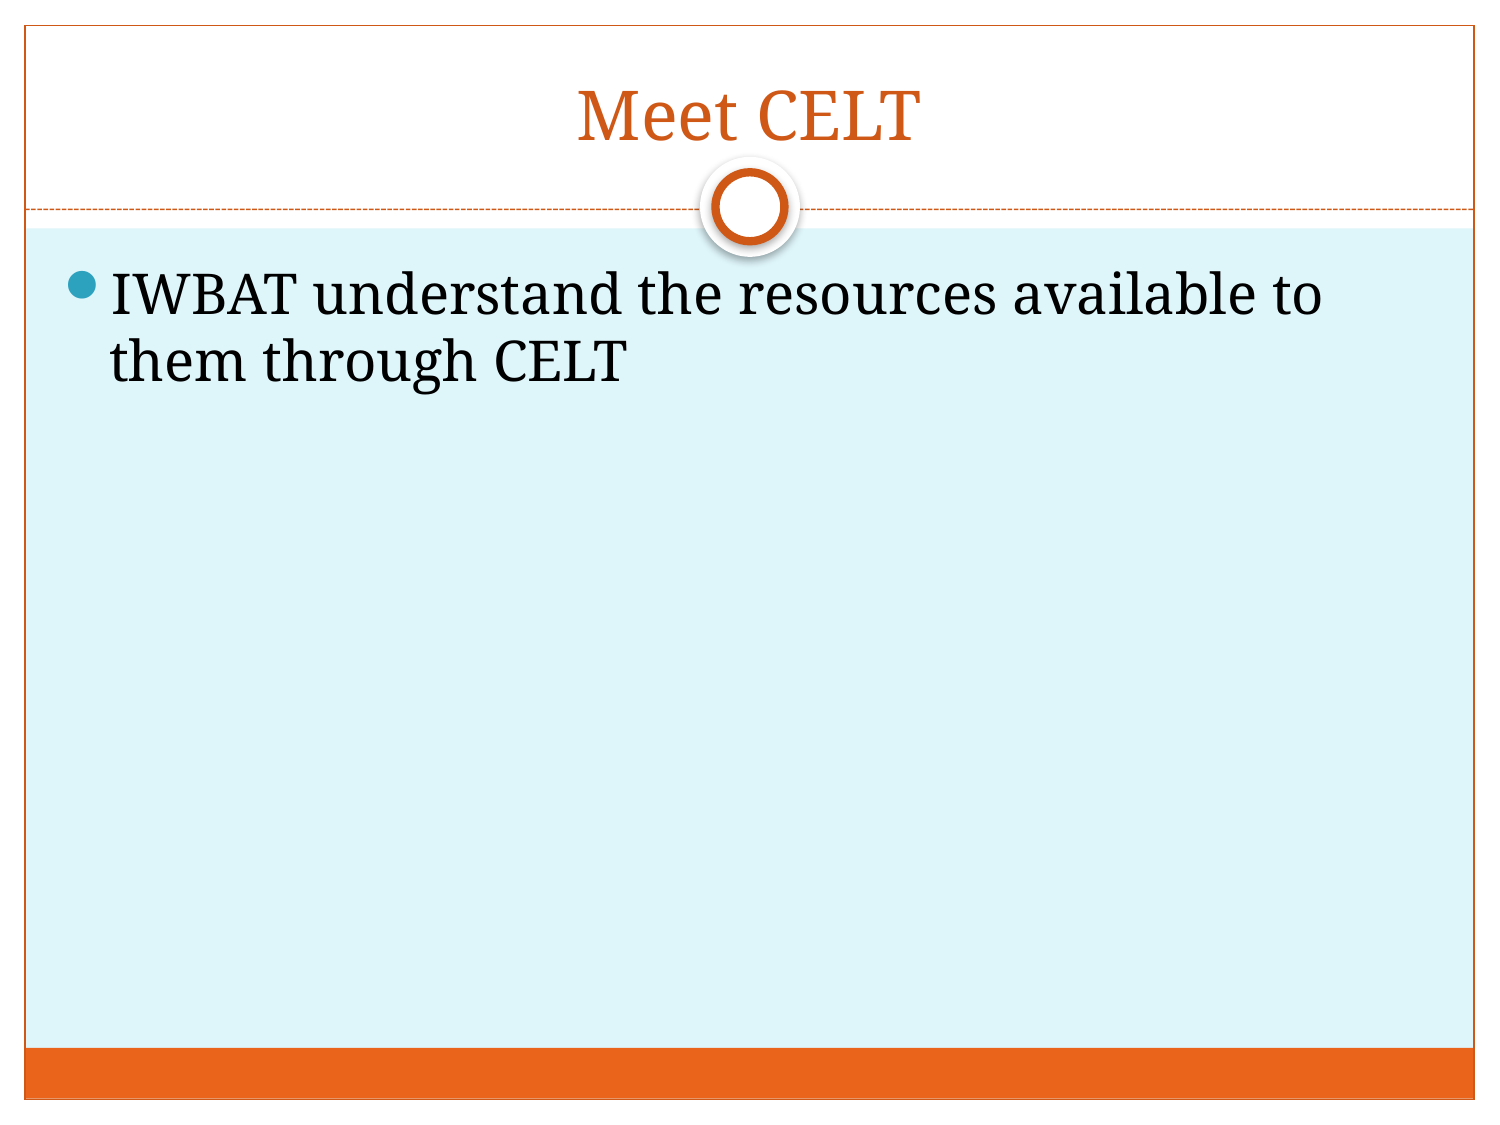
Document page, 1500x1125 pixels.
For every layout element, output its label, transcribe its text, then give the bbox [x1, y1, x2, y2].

list IWBAT understand the resources available to them through CELT [49, 250, 1445, 1001]
title Meet CELT [49, 37, 1450, 162]
